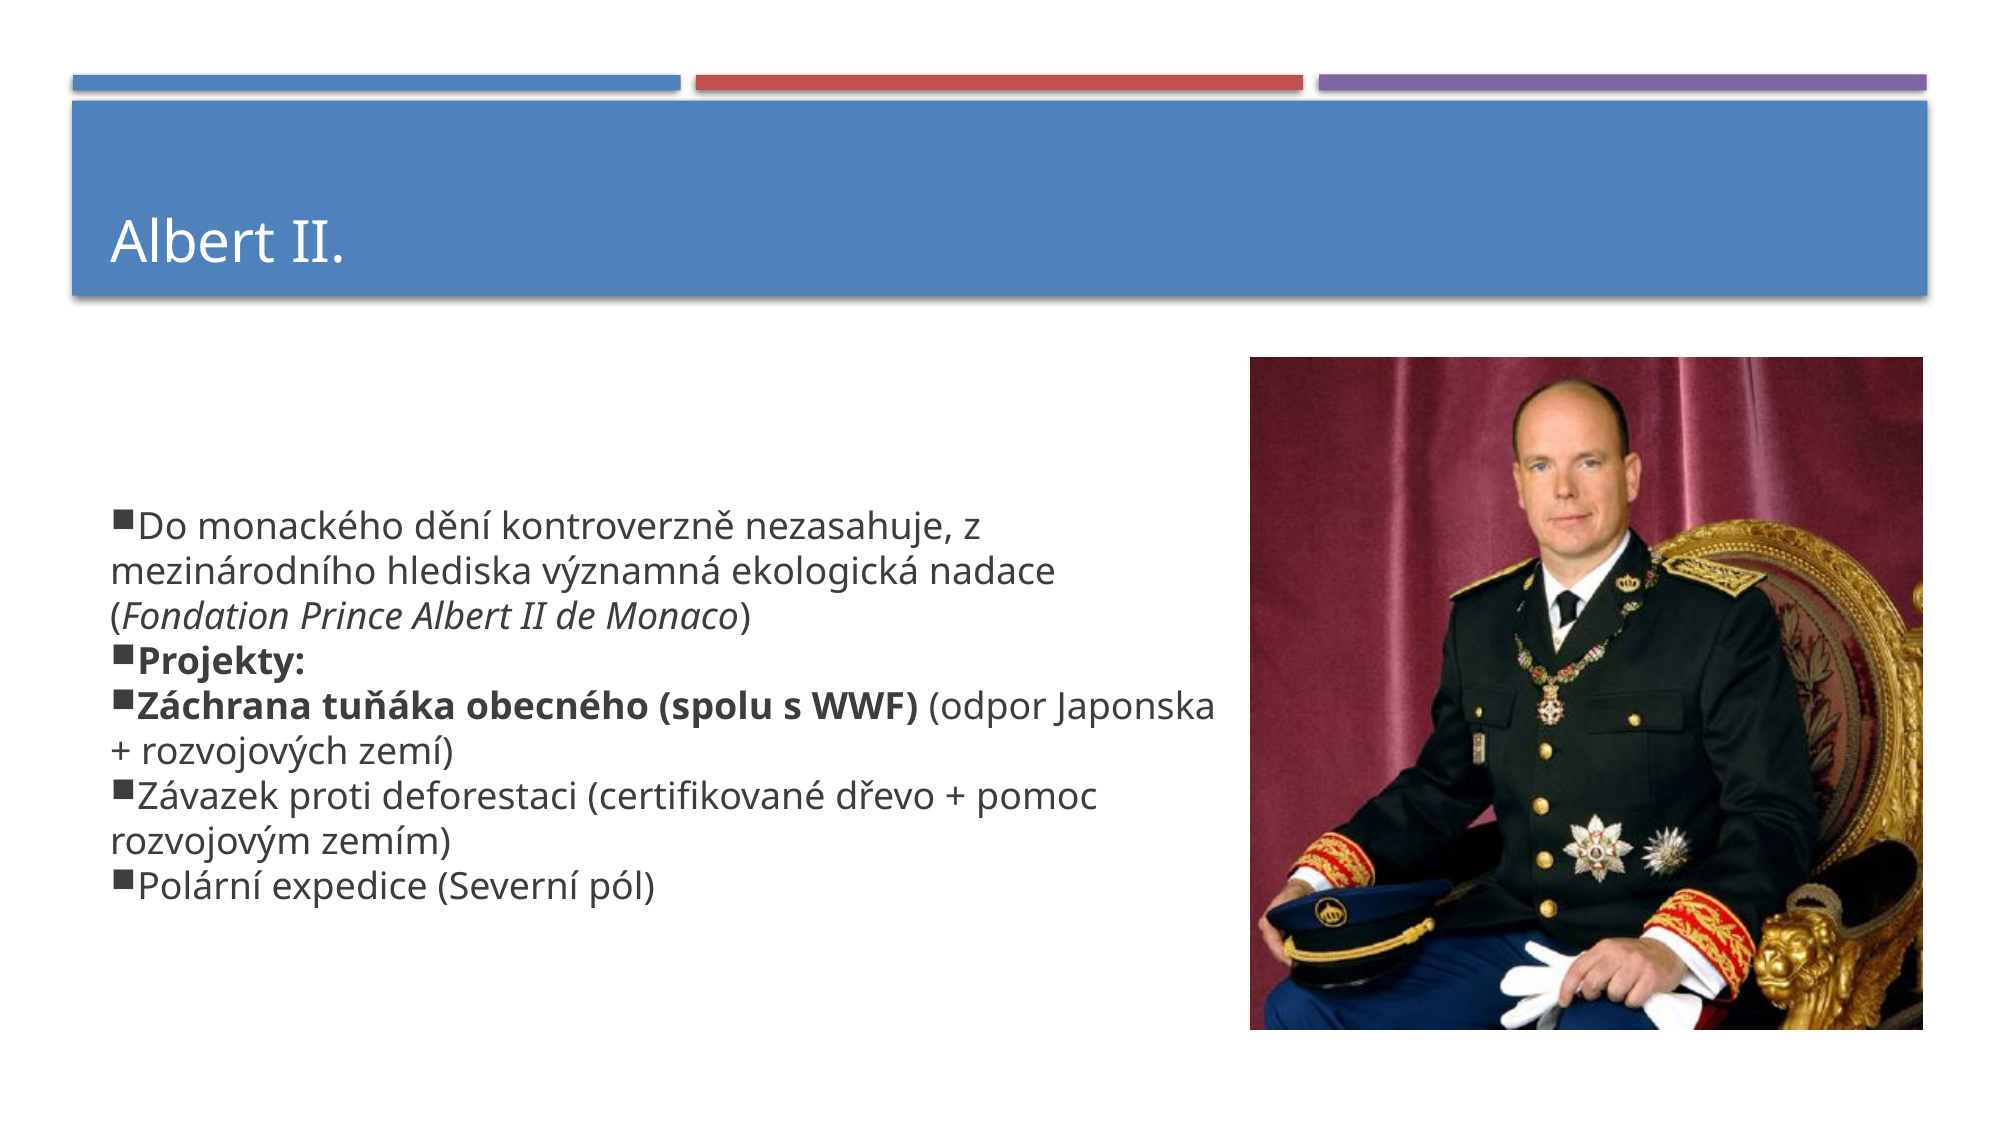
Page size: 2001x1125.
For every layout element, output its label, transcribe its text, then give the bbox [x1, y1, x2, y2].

picture [1250, 357, 1923, 1030]
text_box Do monackého dění kontroverzně nezasahuje, z mezinárodního hlediska významná ekologická nadace (Fondation Prince Albert II de Monaco) Projekty: Záchrana tuňáka obecného (spolu s WWF) (odpor Japonska + rozvojových zemí) Závazek proti deforestaci (certifikované dřevo + pomoc rozvojovým zemím) Polární expedice (Severní pól) [95, 357, 1251, 1097]
text_box Albert II. [95, 115, 1905, 282]
